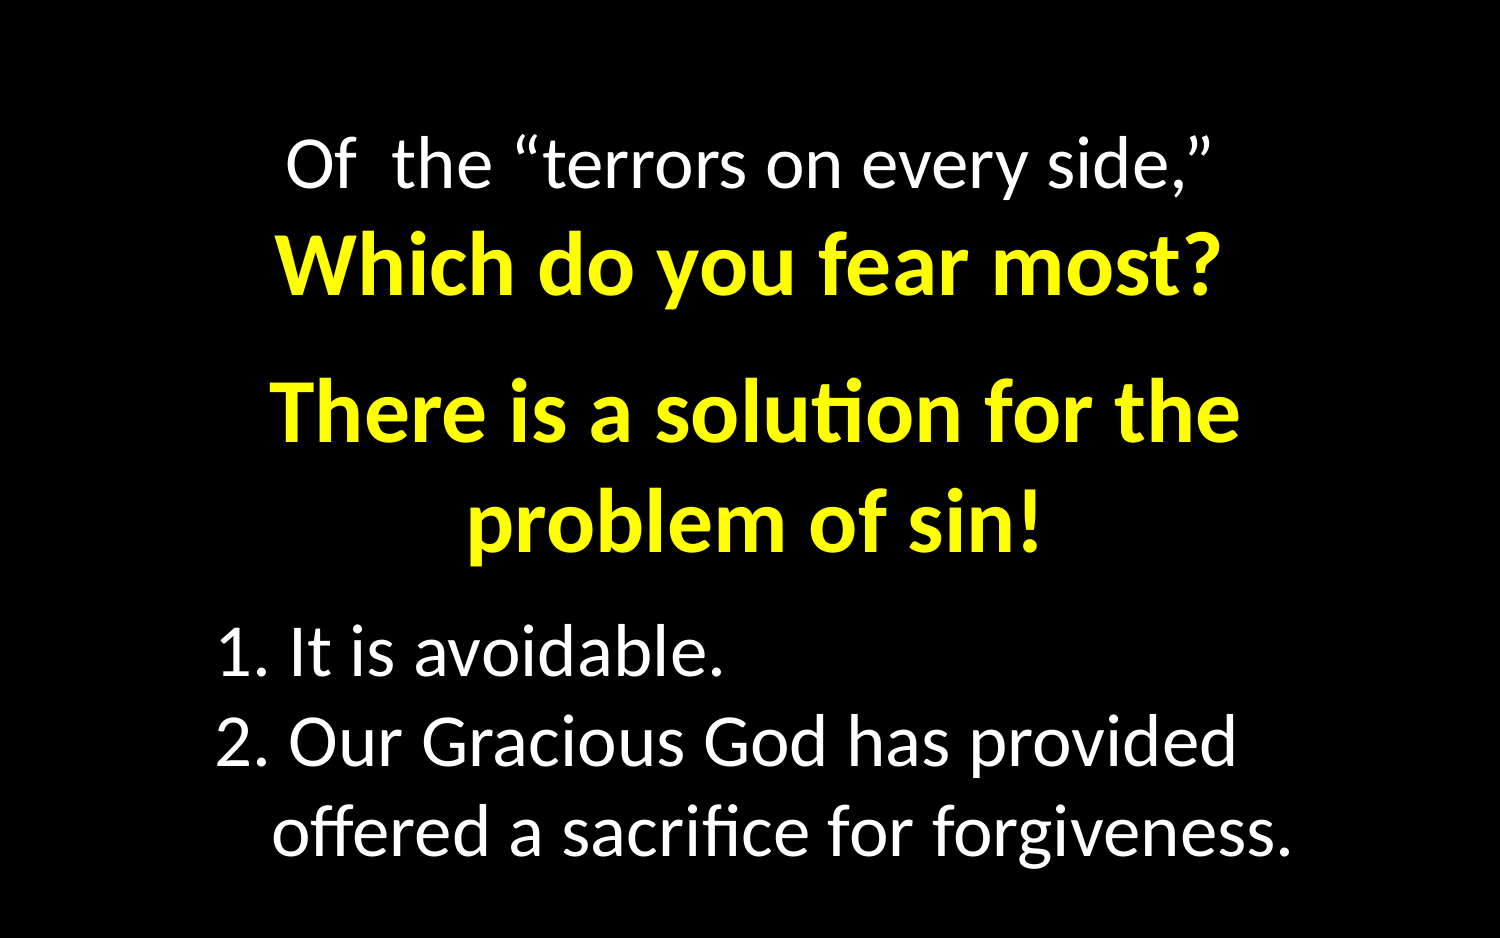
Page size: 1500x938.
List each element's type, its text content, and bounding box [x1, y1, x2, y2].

text_box It is avoidable. Our Gracious God has provided offered a sacrifice for forgiveness. [200, 593, 1363, 879]
text_box Of the “terrors on every side,” Which do you fear most? [162, 106, 1338, 321]
text_box There is a solution for the problem of sin! [124, 343, 1388, 579]
